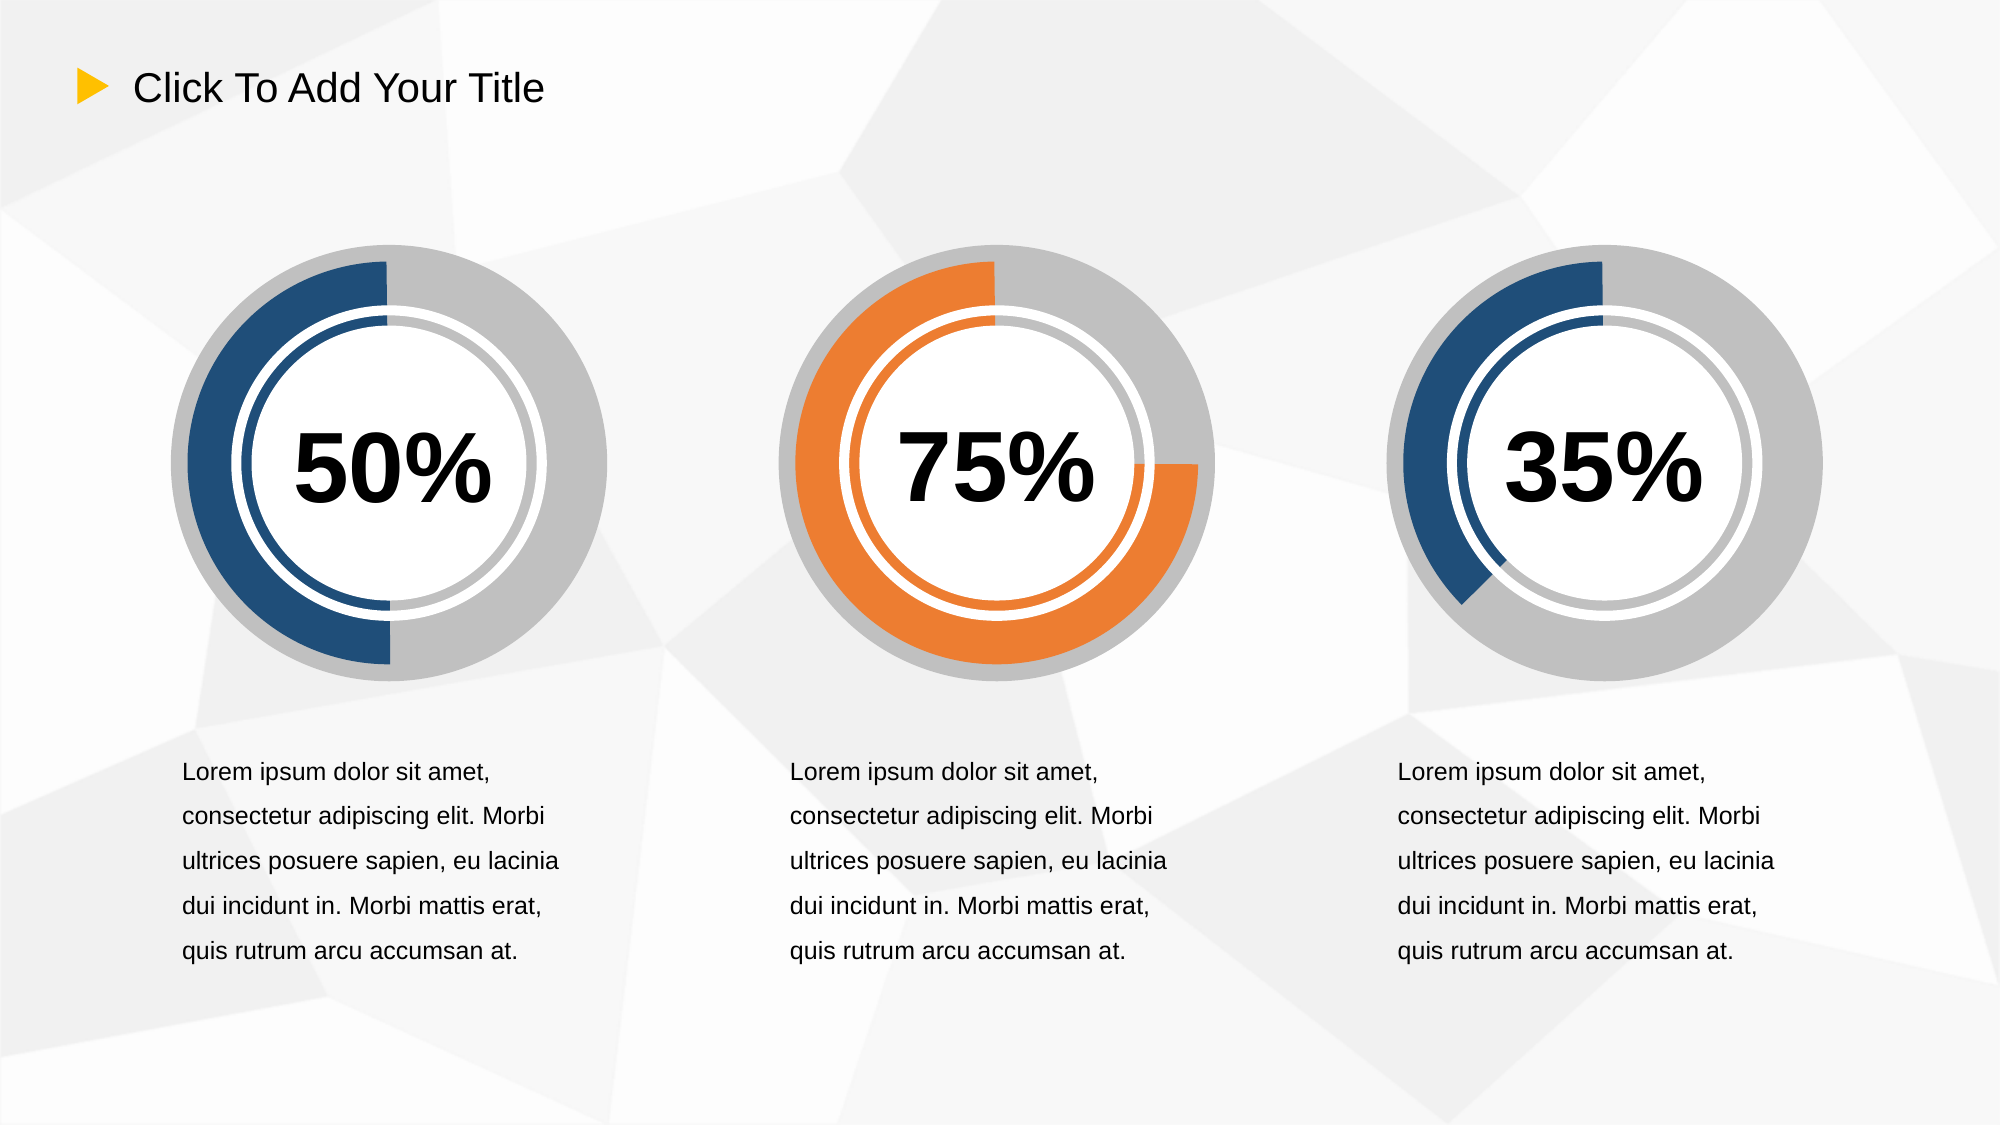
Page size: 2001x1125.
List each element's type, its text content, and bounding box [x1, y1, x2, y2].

text_box Lorem ipsum dolor sit amet, consectetur adipiscing elit. Morbi ultrices posuere sapien, eu lacinia dui incidunt in. Morbi mattis erat, quis rutrum arcu accumsan at. [789, 732, 1204, 972]
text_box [77, 53, 563, 119]
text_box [170, 244, 608, 682]
text_box Lorem ipsum dolor sit amet, consectetur adipiscing elit. Morbi ultrices posuere sapien, eu lacinia dui incidunt in. Morbi mattis erat, quis rutrum arcu accumsan at. [1397, 732, 1812, 972]
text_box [1386, 244, 1823, 682]
text_box Lorem ipsum dolor sit amet, consectetur adipiscing elit. Morbi ultrices posuere sapien, eu lacinia dui incidunt in. Morbi mattis erat, quis rutrum arcu accumsan at. [182, 732, 596, 972]
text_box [778, 244, 1215, 682]
picture [0, 0, 2000, 1125]
